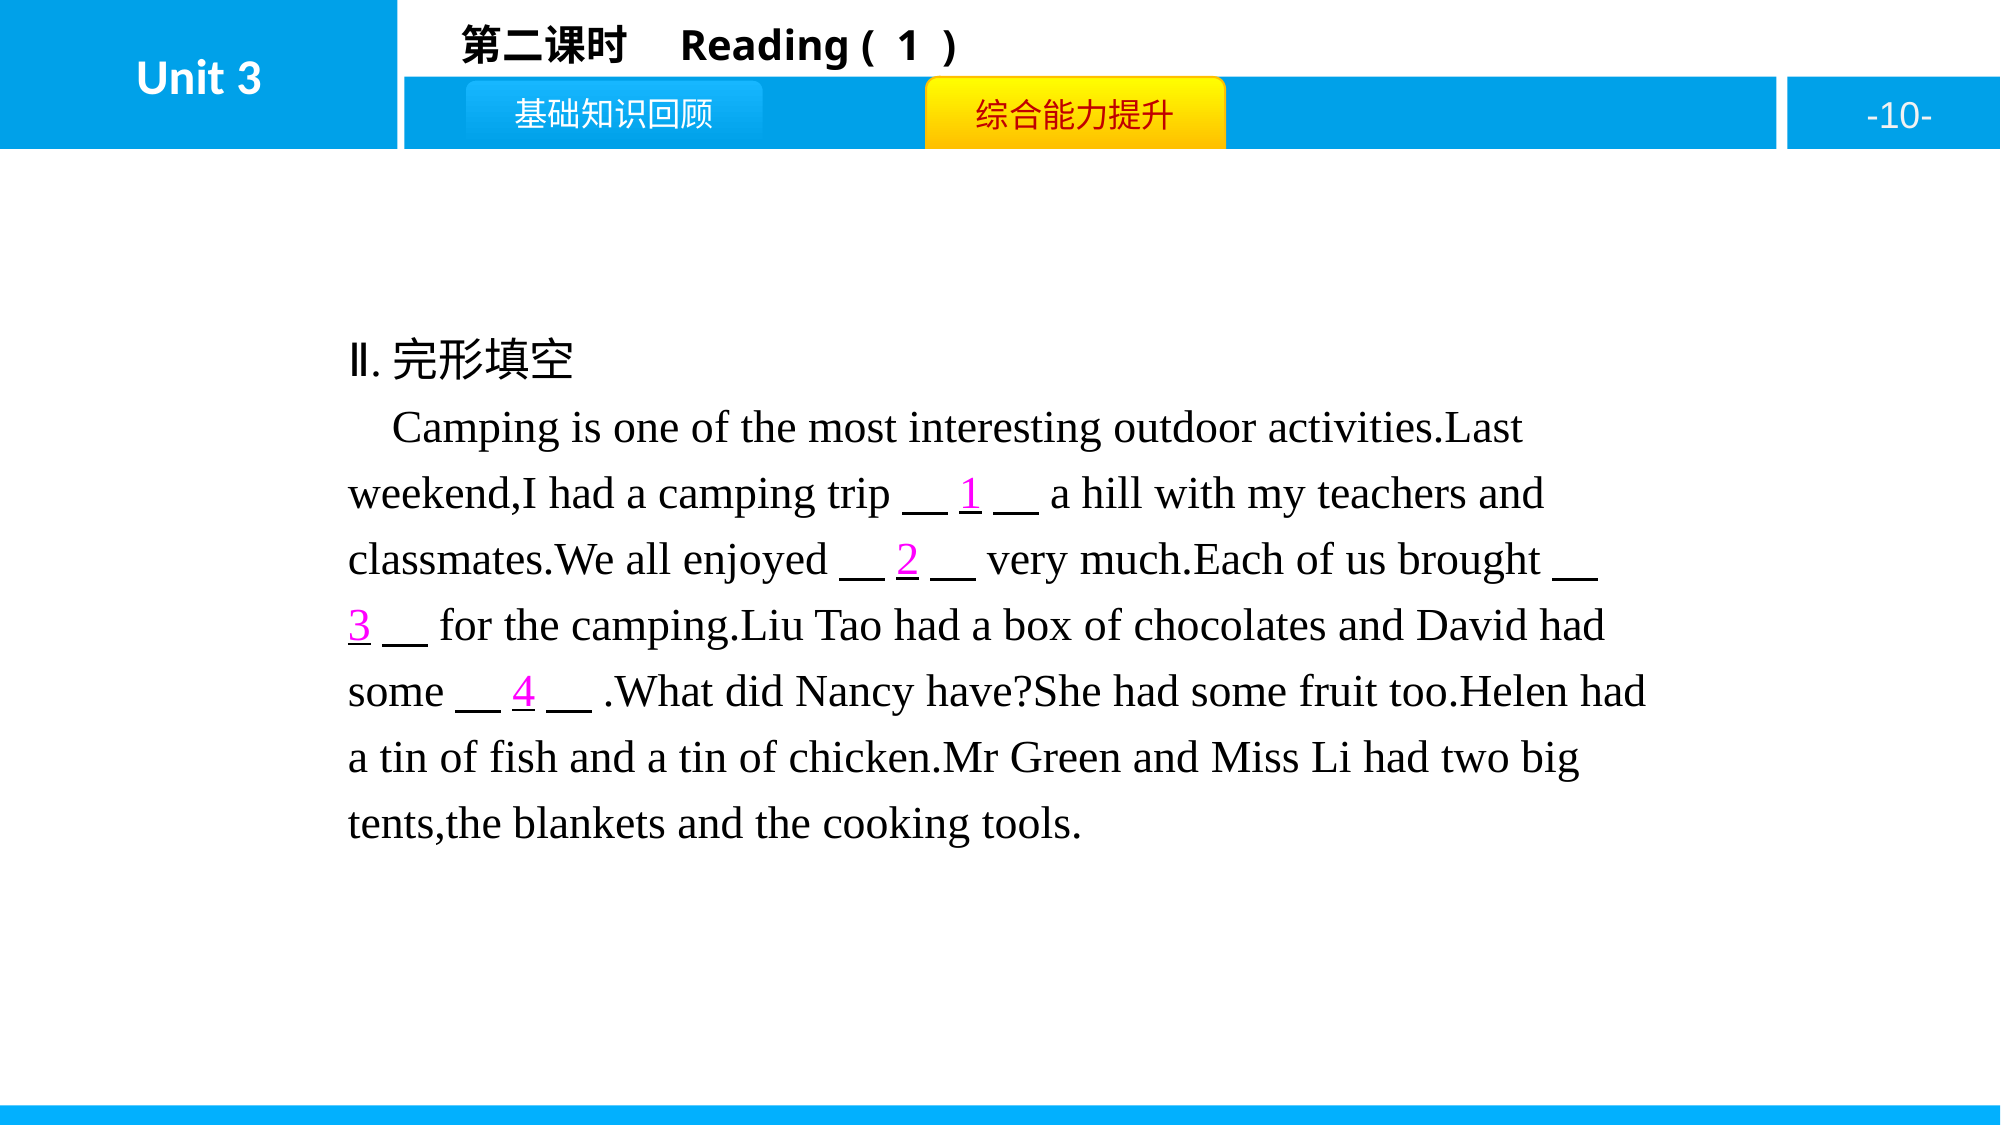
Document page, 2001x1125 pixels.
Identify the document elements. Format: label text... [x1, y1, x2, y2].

text_box Ⅱ.完形填空 Camping is one of the most interesting outdoor activities.Last weekend,I had a camping trip 1 a hill with my teachers and classmates.We all enjoyed 2 very much.Each of us brought 3 for the camping.Liu Tao had a box of chocolates and David had some 4 .What did Nancy have?She had some fruit too.Helen had a tin of fish and a tin of chicken.Mr Green and Miss Li had two big tents,the blankets and the cooking tools. [333, 312, 1667, 855]
